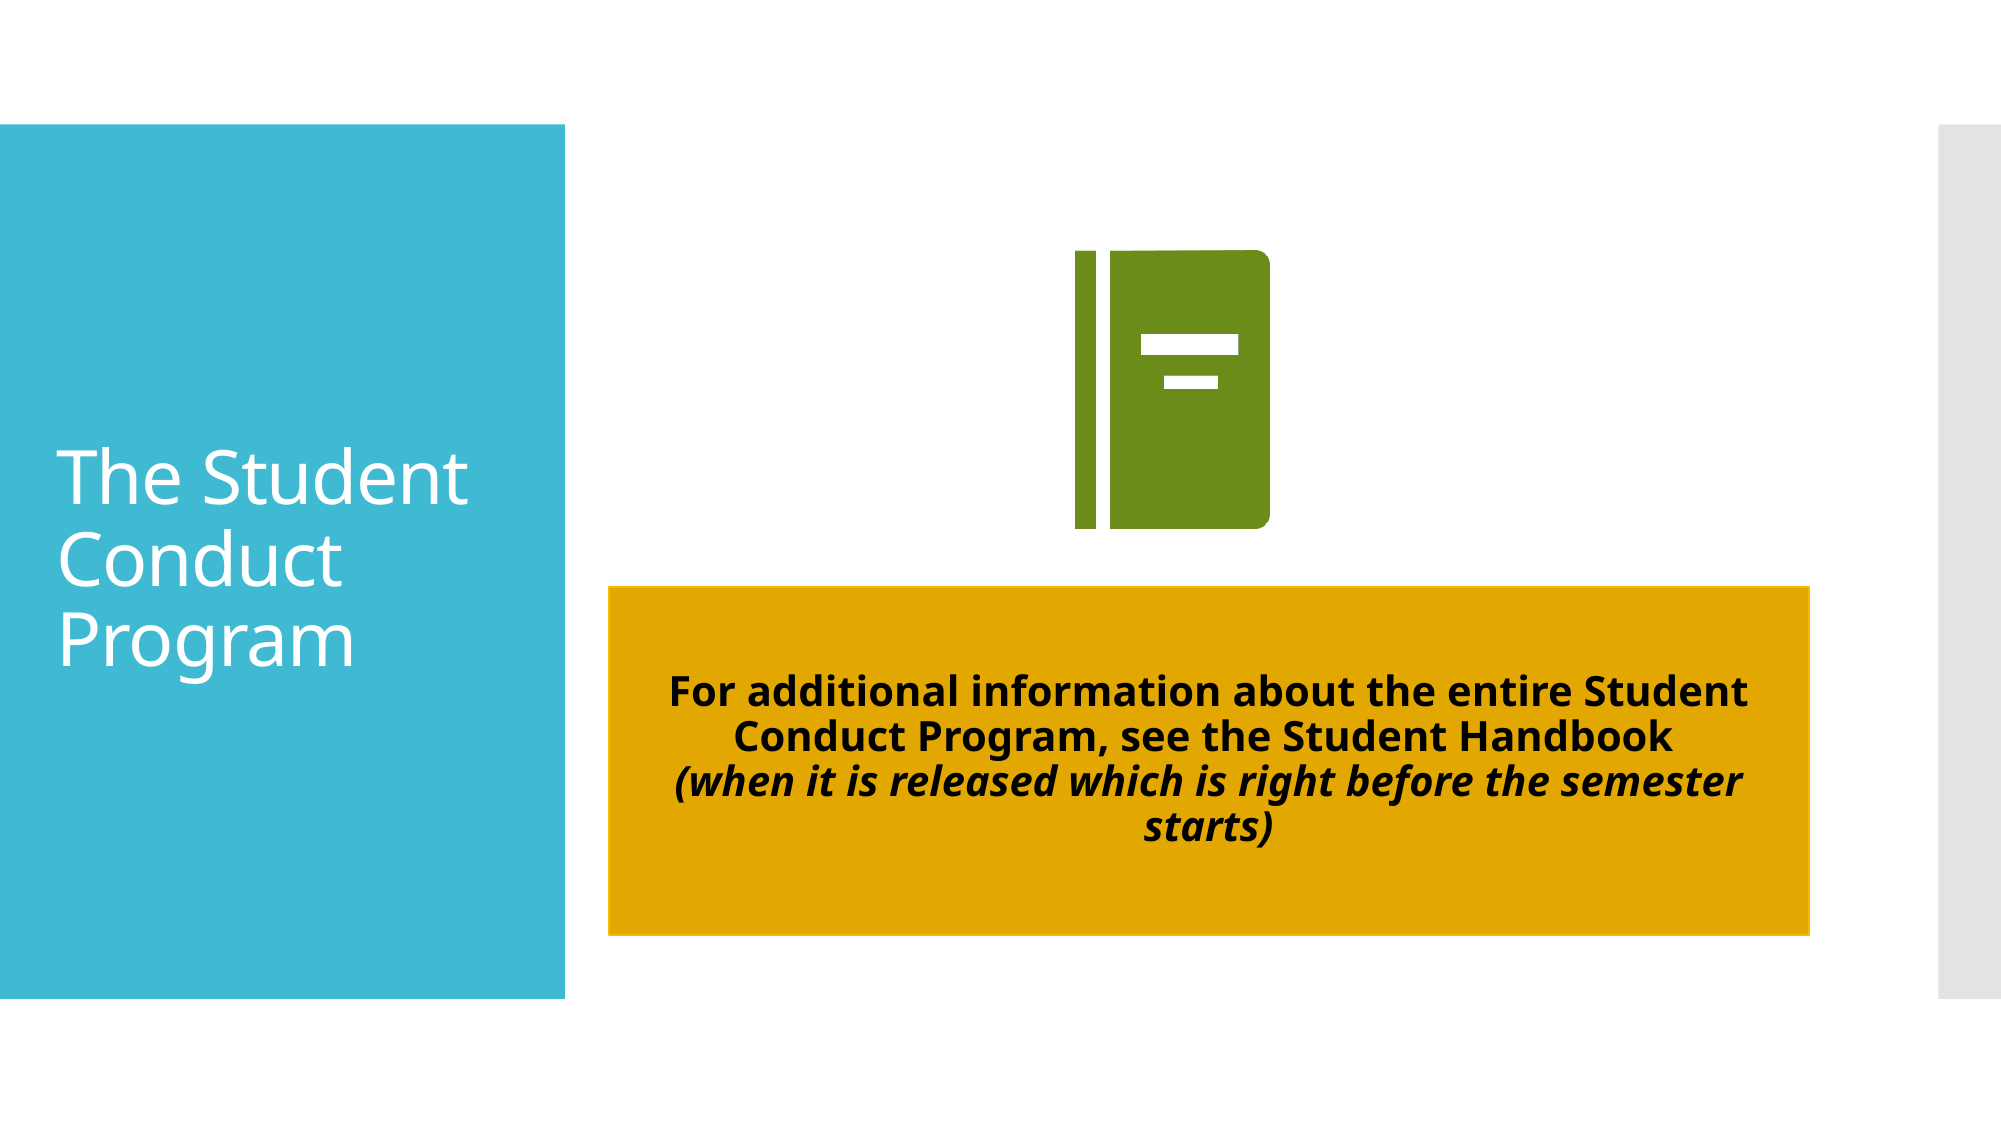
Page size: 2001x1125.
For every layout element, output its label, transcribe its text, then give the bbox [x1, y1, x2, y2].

list For additional information about the entire Student Conduct Program, see the Student Handbook (when it is released which is right before the semester starts) [608, 586, 1810, 936]
picture [1005, 221, 1339, 556]
title The Student Conduct Program [41, 184, 525, 940]
